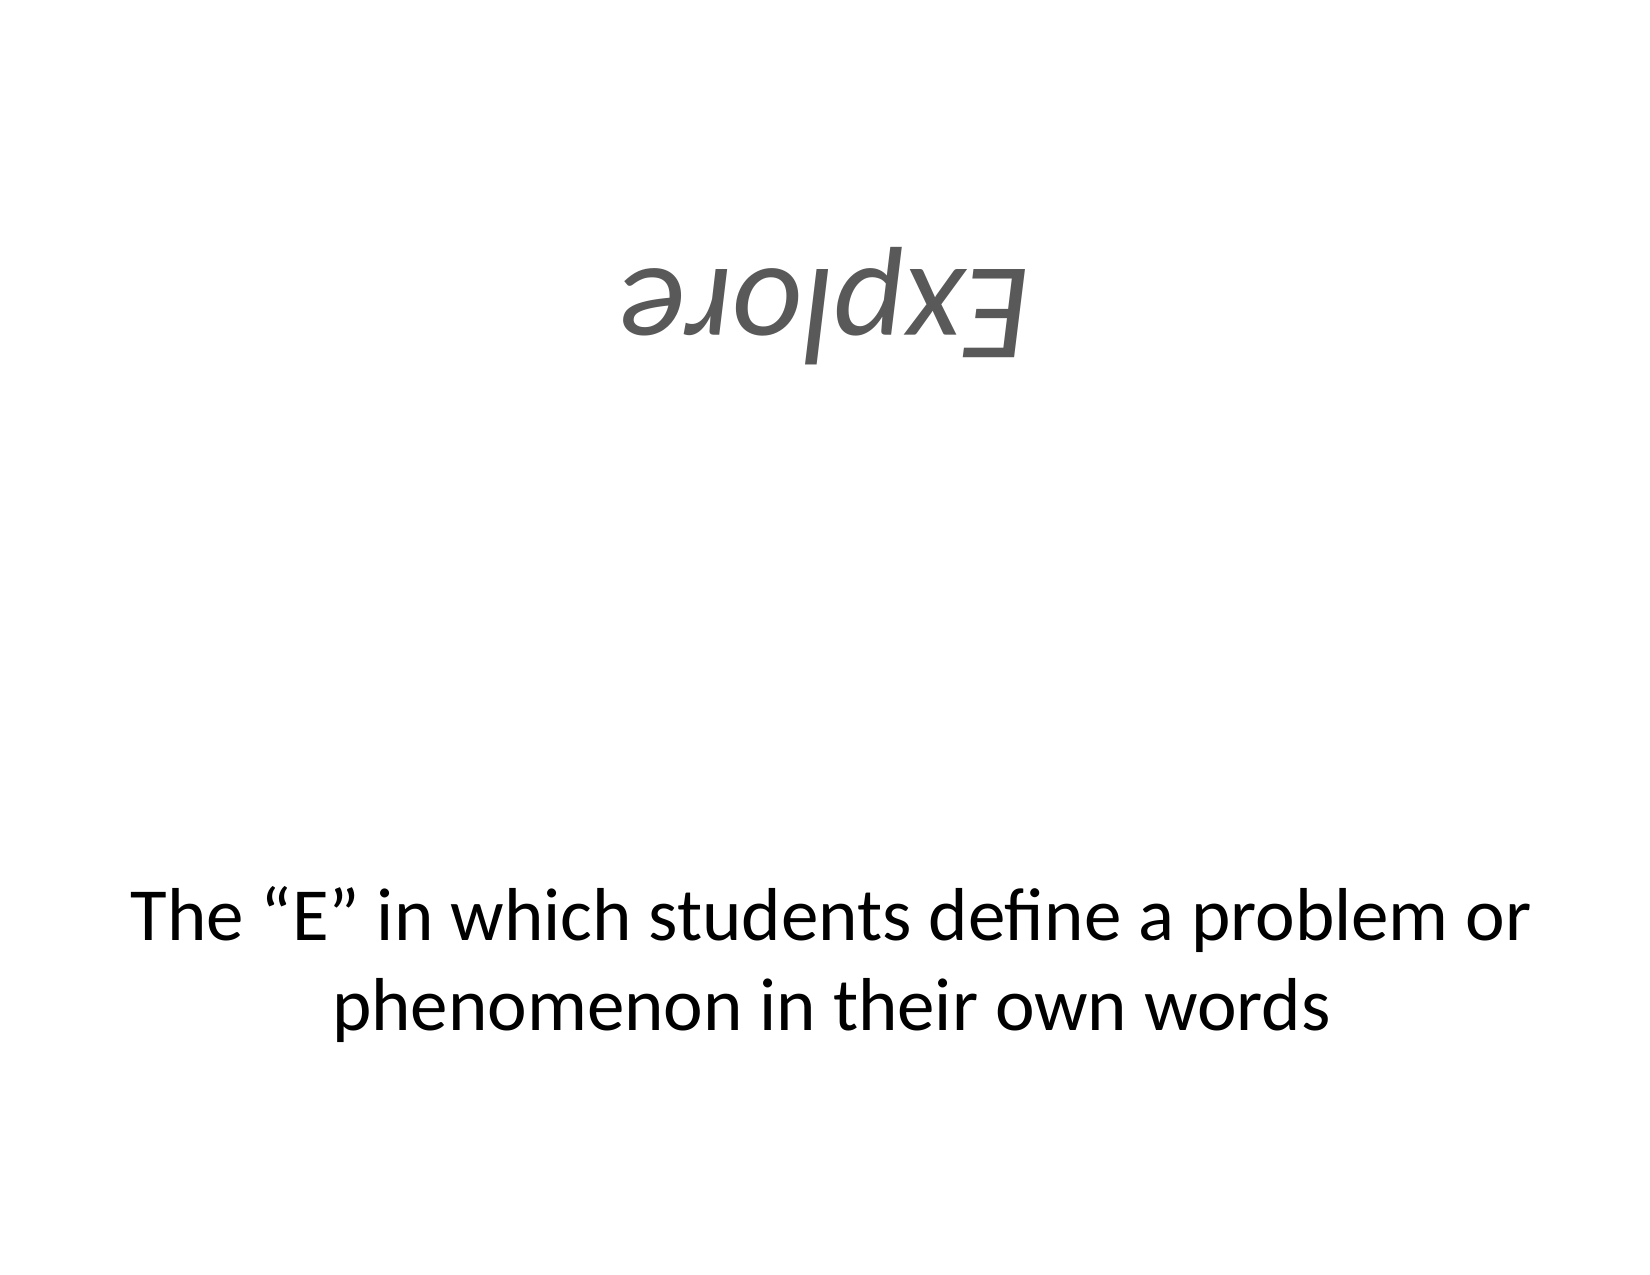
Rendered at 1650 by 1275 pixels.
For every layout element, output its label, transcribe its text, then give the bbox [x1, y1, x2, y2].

subtitle Explore [56, 143, 1594, 426]
title The “E” in which students define a problem or phenomenon in their own words [63, 847, 1601, 1102]
